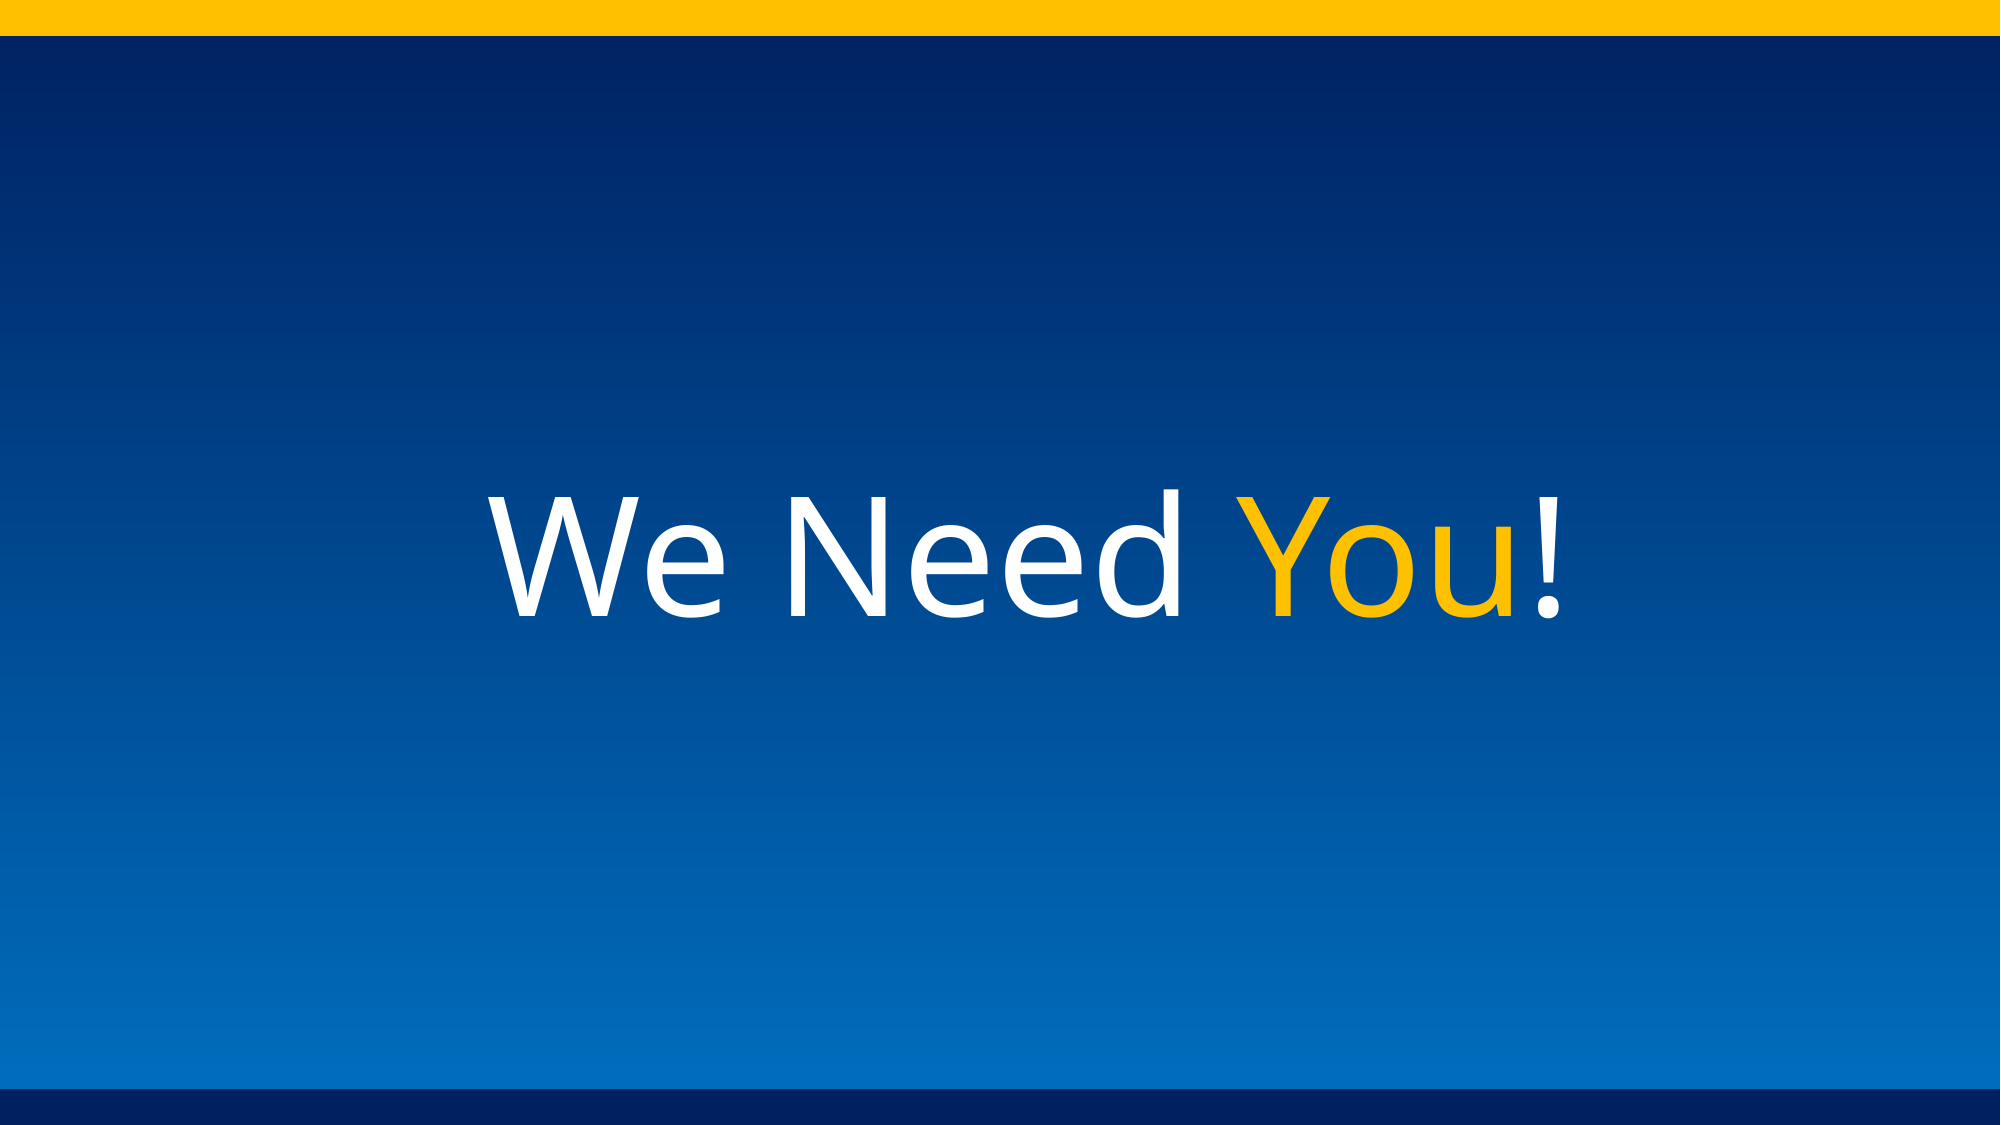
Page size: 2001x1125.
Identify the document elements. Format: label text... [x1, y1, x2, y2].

title We Need You! [199, 464, 1858, 661]
